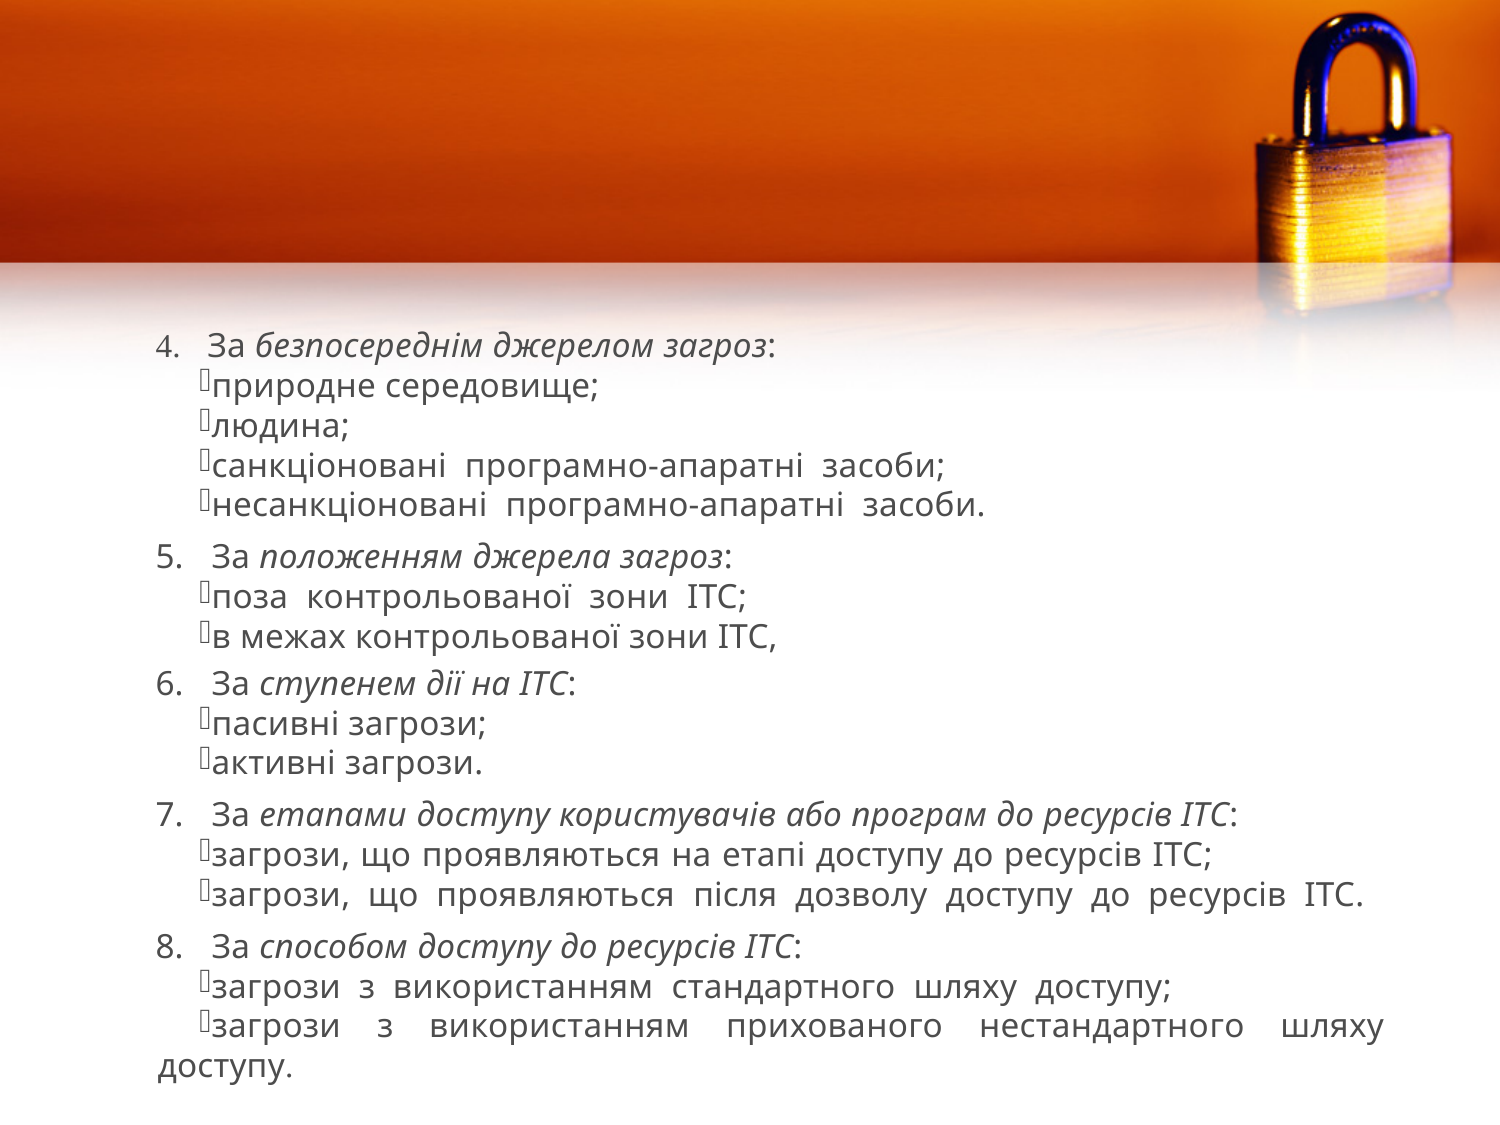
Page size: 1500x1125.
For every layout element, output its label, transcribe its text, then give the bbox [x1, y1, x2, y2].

picture [0, 0, 1500, 1125]
list 4. За безпосереднім джерелом загроз: природне середовище; людина; санкціоновані програмно-апаратні засоби; несанкціоновані програмно-апаратні засоби. 5. За положенням джерела загроз: поза контрольованої зони ІТС; в межах контрольованої зони ІТС, 6. За ступенем дії на ІТС: пасивні загрози; активні загрози. 7. За етапами доступу користувачів або програм до ресурсів ІТС: загрози, що проявляються на етапі доступу до ресурсів ІТС; загрози, що проявляються після дозволу доступу до ресурсів ІТС. 8. За способом доступу до ресурсів ІТС: загрози з використанням стандартного шляху доступу; загрози з використанням прихованого нестандартного шляху доступу. [140, 316, 1419, 1091]
